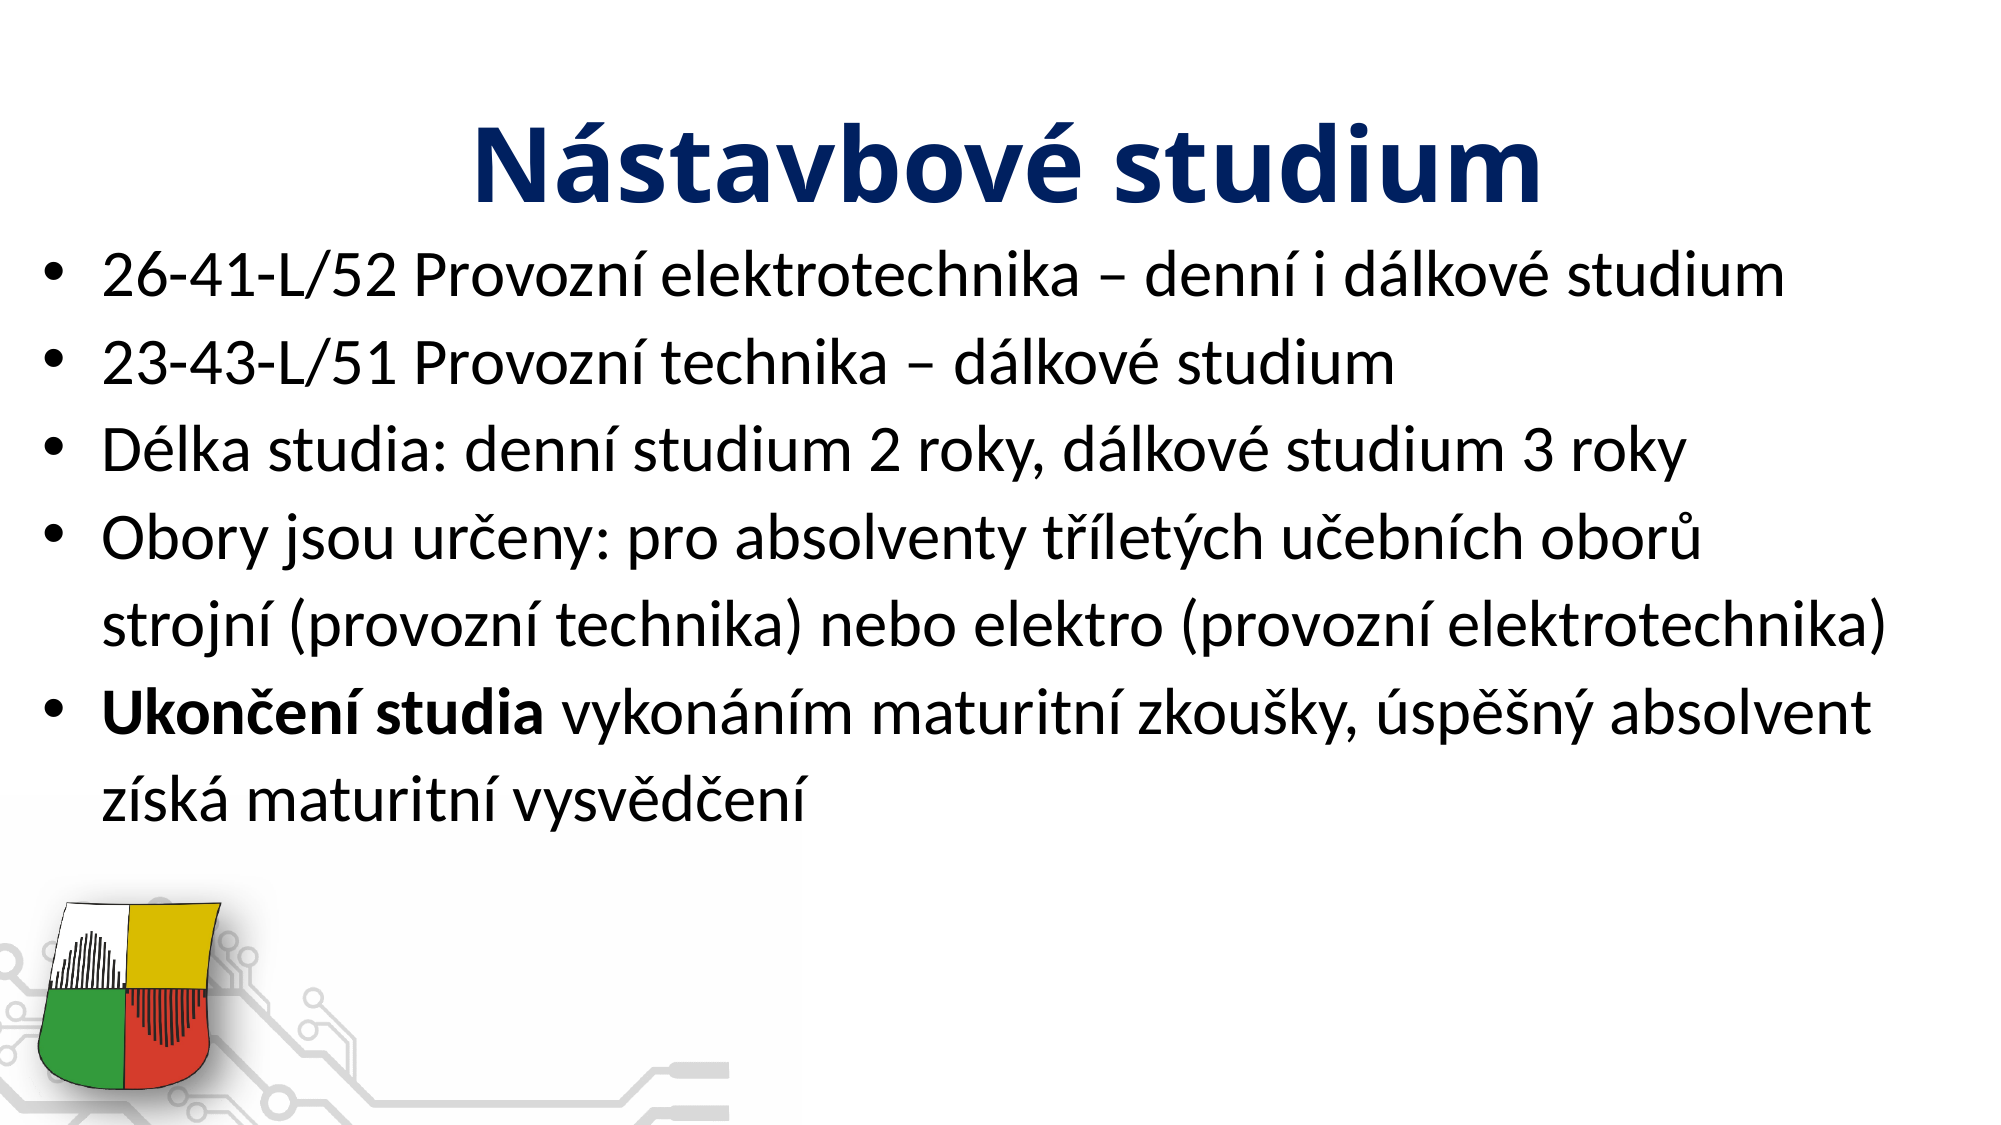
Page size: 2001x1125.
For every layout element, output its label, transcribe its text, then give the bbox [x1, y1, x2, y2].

title Nástavbové studium [55, 59, 1961, 215]
picture [18, 890, 230, 1101]
text_box [55, 443, 1961, 661]
text_box 26-41-L/52 Provozní elektrotechnika – denní i dálkové studium 23-43-L/51 Provozní technika – dálkové studium Délka studia: denní studium 2 roky, dálkové studium 3 roky Obory jsou určeny: pro absolventy tříletých učebních oborů strojní (provozní technika) nebo elektro (provozní elektrotechnika) Ukončení studia vykonáním maturitní zkoušky, úspěšný absolvent získá maturitní vysvědčení [27, 215, 1972, 1018]
